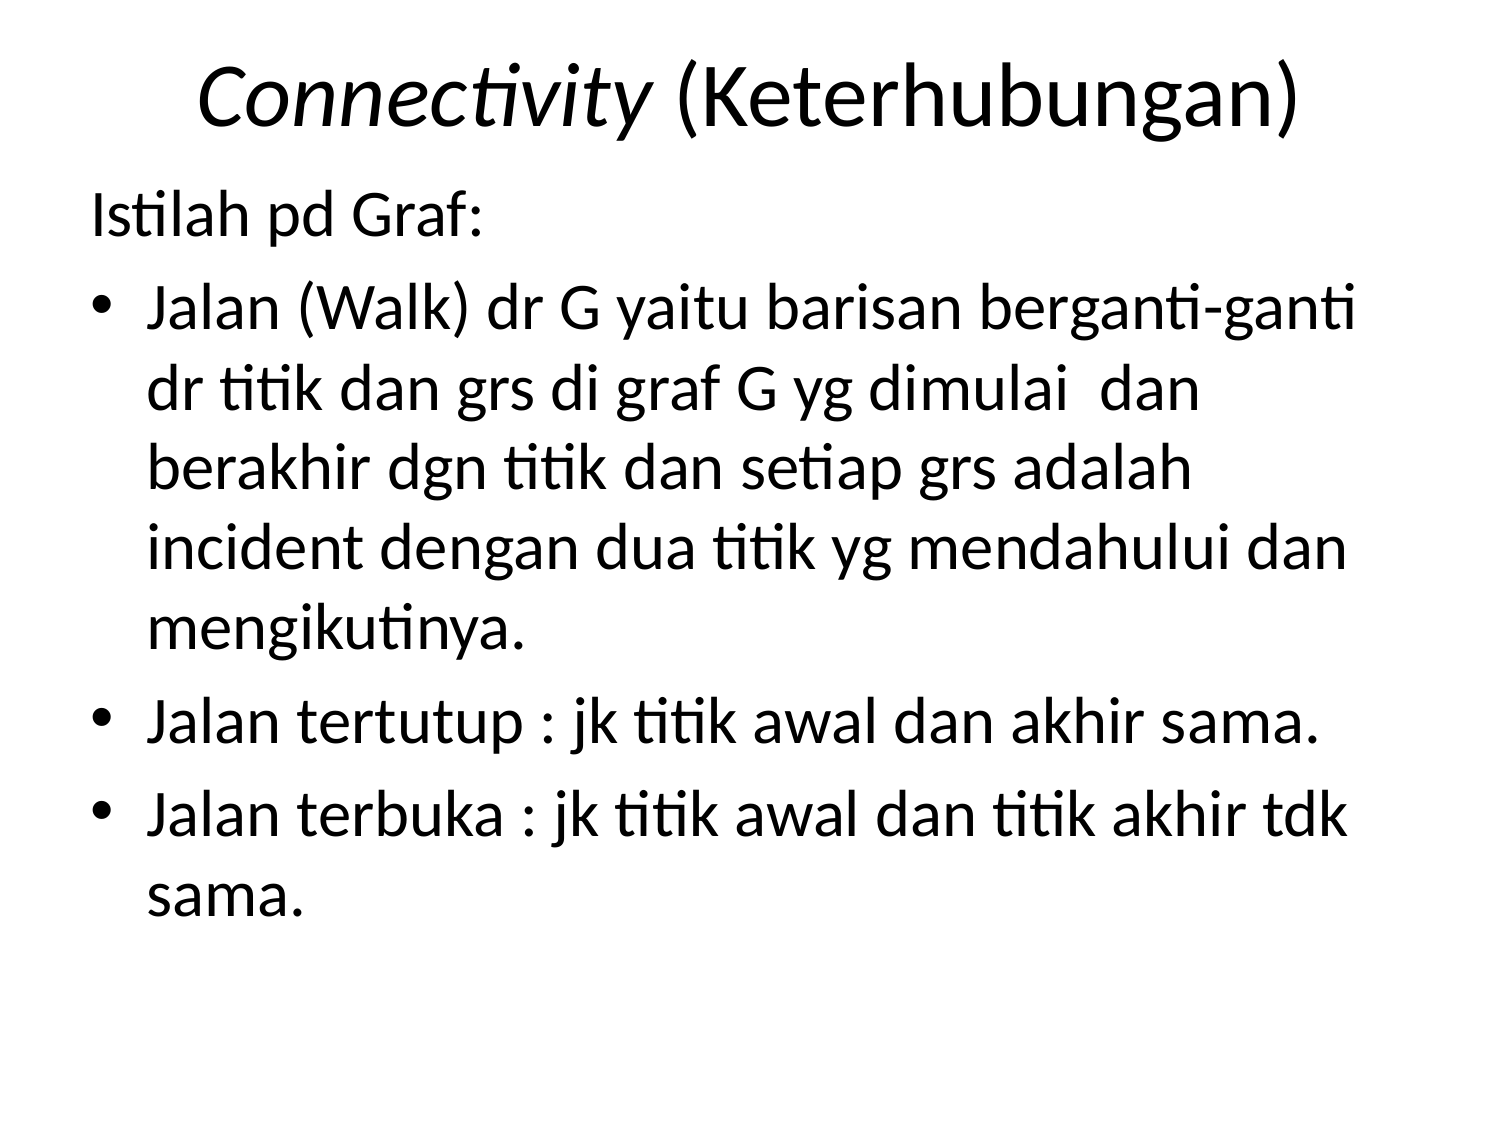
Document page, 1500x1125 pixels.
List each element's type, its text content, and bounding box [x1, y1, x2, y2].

list Istilah pd Graf: Jalan (Walk) dr G yaitu barisan berganti-ganti dr titik dan grs di graf G yg dimulai dan berakhir dgn titik dan setiap grs adalah incident dengan dua titik yg mendahului dan mengikutinya. Jalan tertutup : jk titik awal dan akhir sama. Jalan terbuka : jk titik awal dan titik akhir tdk sama. [75, 162, 1425, 1005]
title Connectivity (Keterhubungan) [75, 24, 1425, 155]
